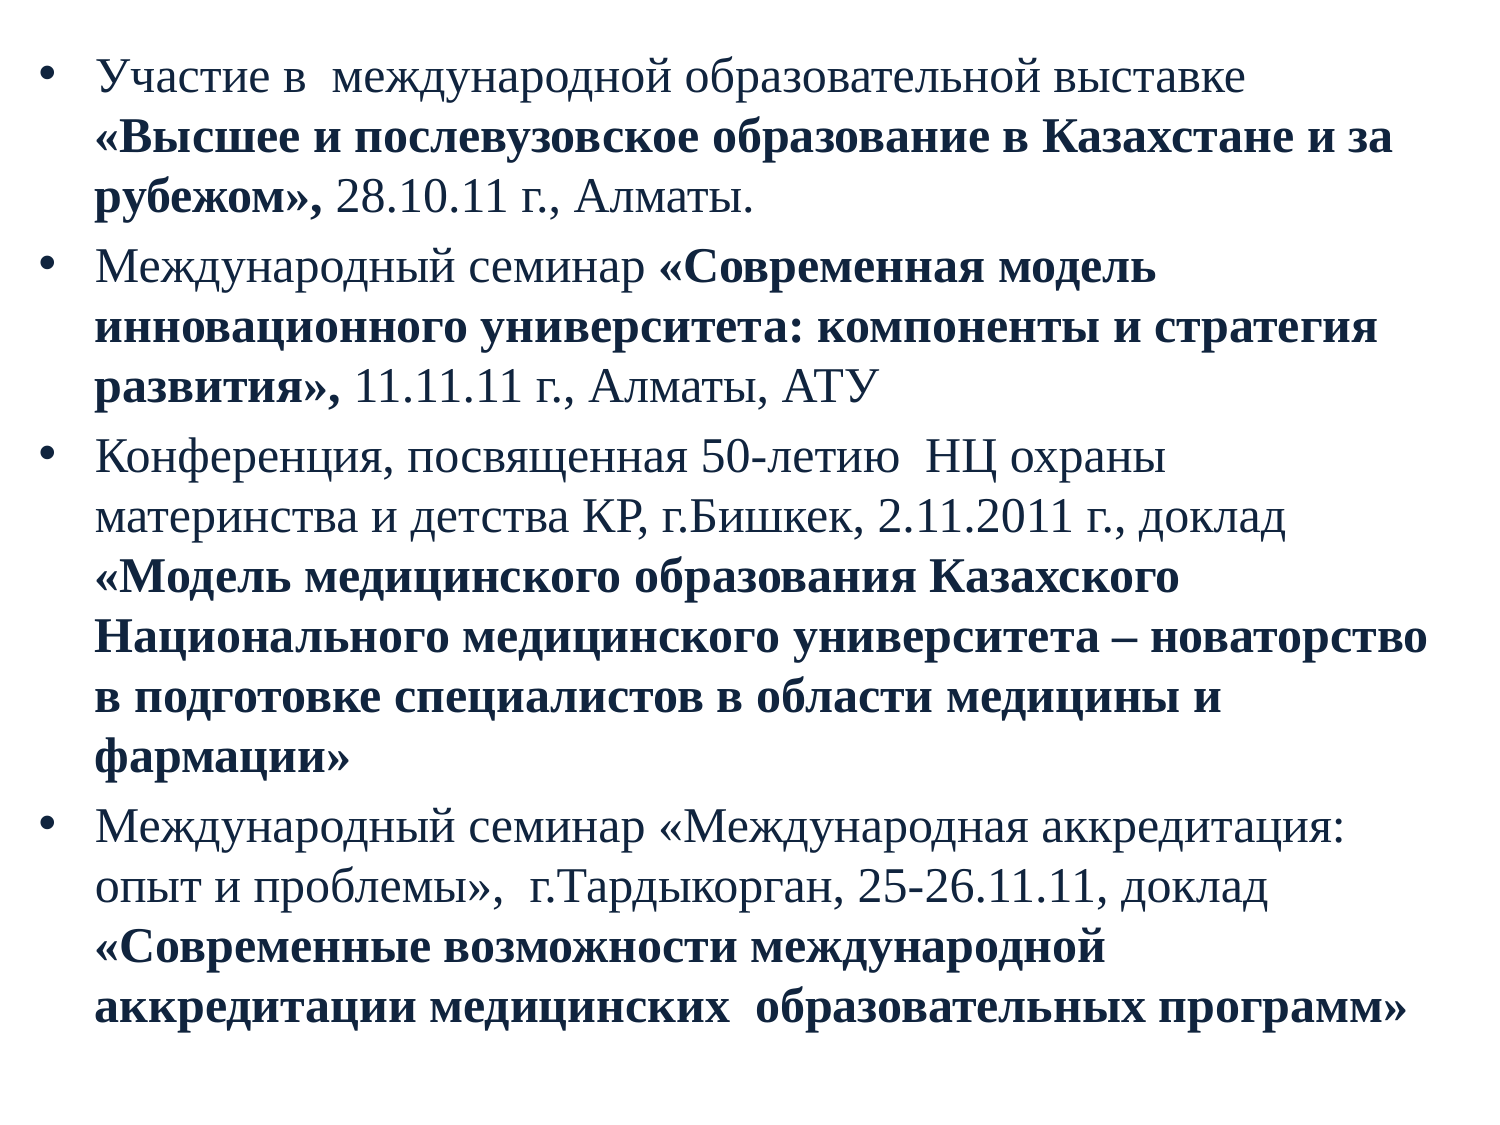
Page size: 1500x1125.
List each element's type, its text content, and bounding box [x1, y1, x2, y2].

list Участие в международной образовательной выставке «Высшее и послевузовское образование в Казахстане и за рубежом», 28.10.11 г., Алматы. Международный семинар «Современная модель инновационного университета: компоненты и стратегия развития», 11.11.11 г., Алматы, АТУ Конференция, посвященная 50-летию НЦ охраны материнства и детства КР, г.Бишкек, 2.11.2011 г., доклад «Модель медицинского образования Казахского Национального медицинского университета – новаторство в подготовке специалистов в области медицины и фармации» Международный семинар «Международная аккредитация: опыт и проблемы», г.Тардыкорган, 25-26.11.11, доклад «Современные возможности международной аккредитации медицинских образовательных программ» [23, 35, 1454, 1090]
